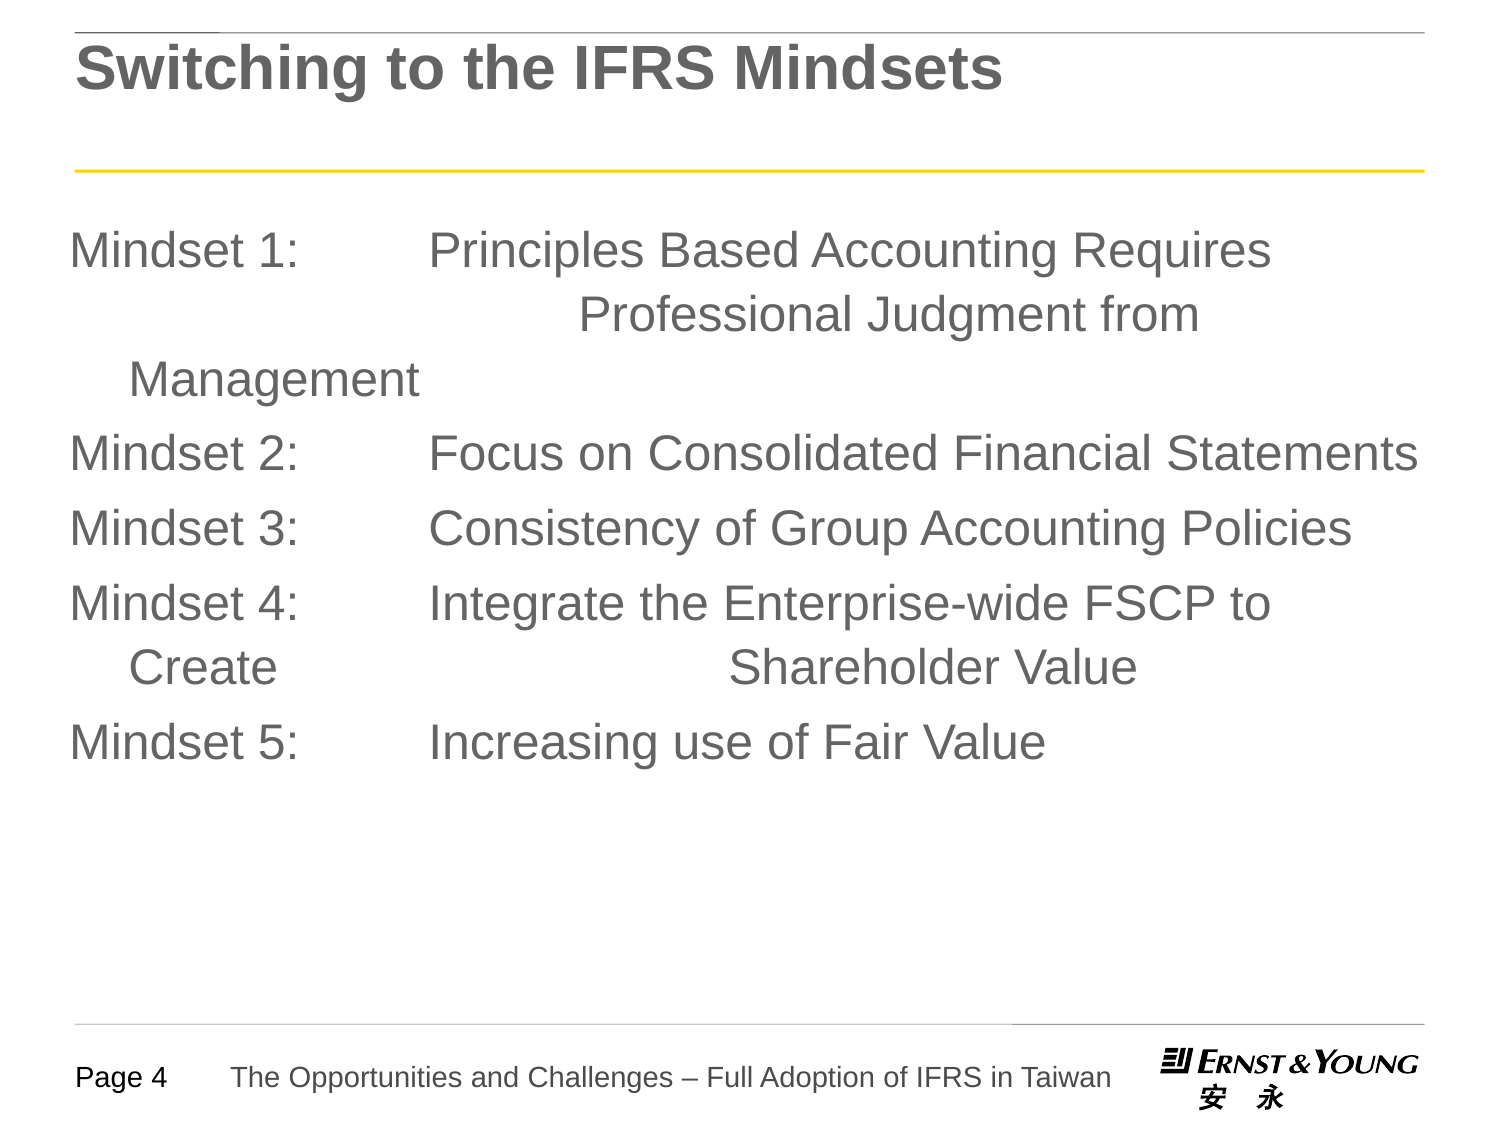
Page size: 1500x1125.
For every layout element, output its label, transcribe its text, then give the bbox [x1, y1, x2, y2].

list Mindset 1: Principles Based Accounting Requires Professional Judgment from Management Mindset 2: Focus on Consolidated Financial Statements Mindset 3: Consistency of Group Accounting Policies Mindset 4: Integrate the Enterprise-wide FSCP to Create Shareholder Value Mindset 5: Increasing use of Fair Value [68, 212, 1421, 1013]
title Switching to the IFRS Mindsets [74, 32, 1426, 175]
